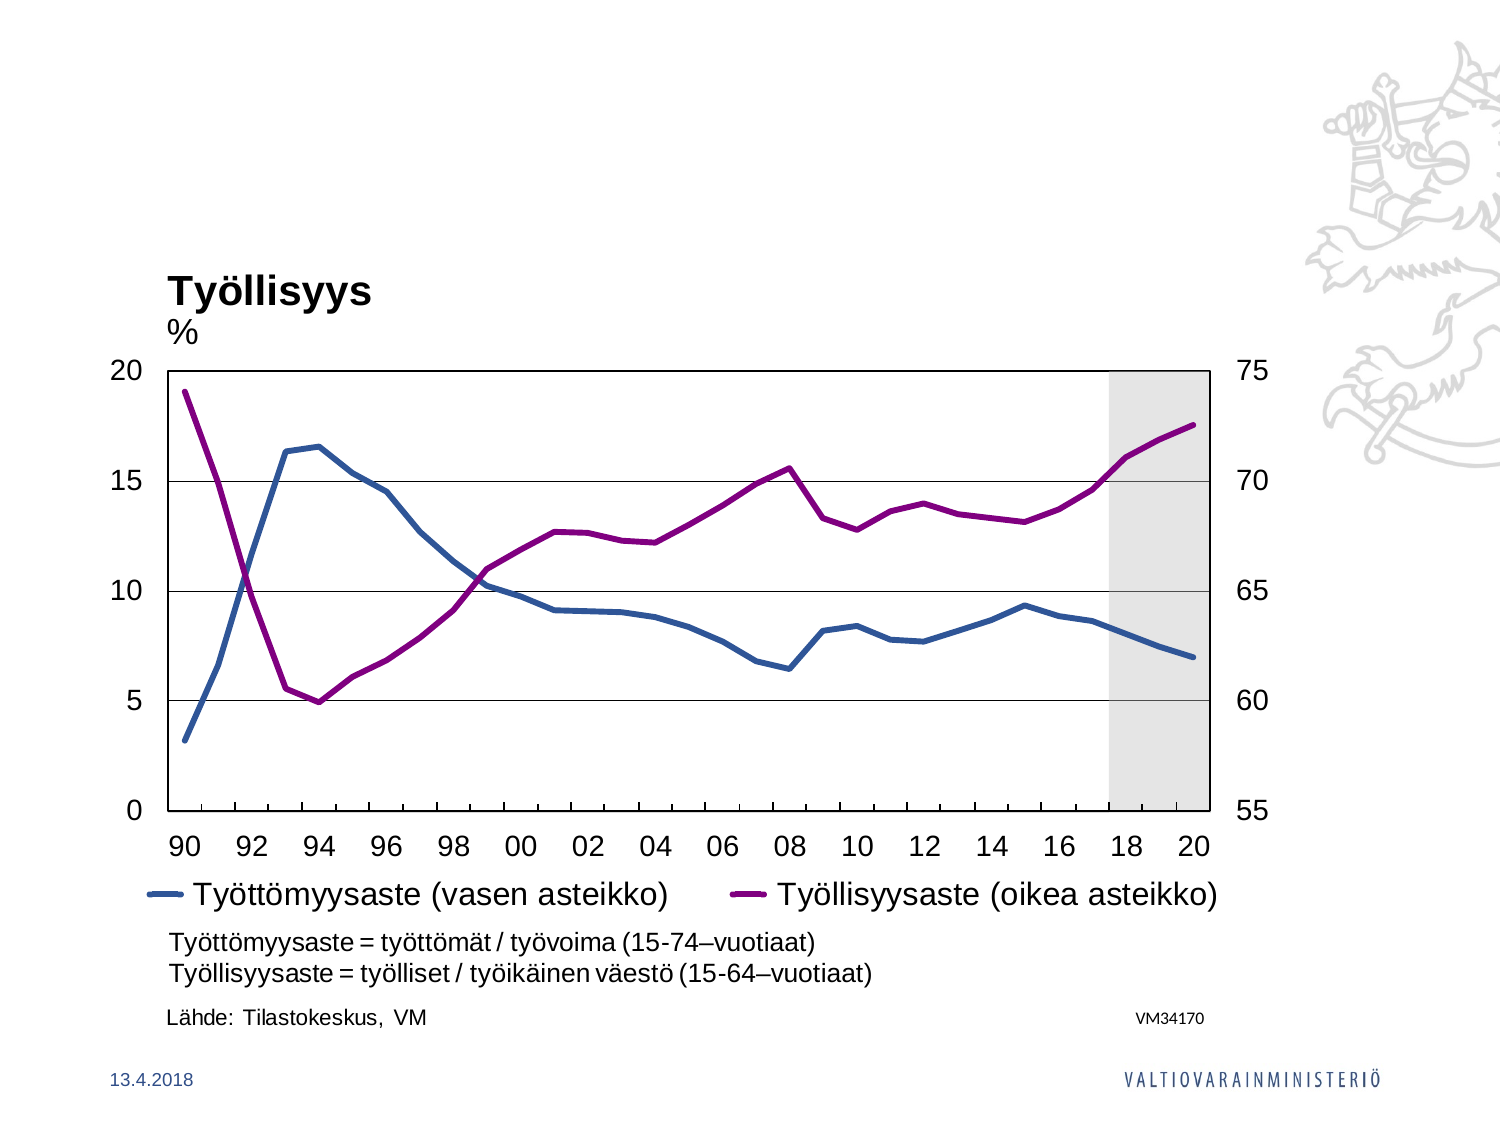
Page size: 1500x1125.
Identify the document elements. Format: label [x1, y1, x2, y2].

picture [75, 0, 1500, 1046]
picture [1078, 1063, 1425, 1092]
slide_number [94, 1055, 255, 1103]
